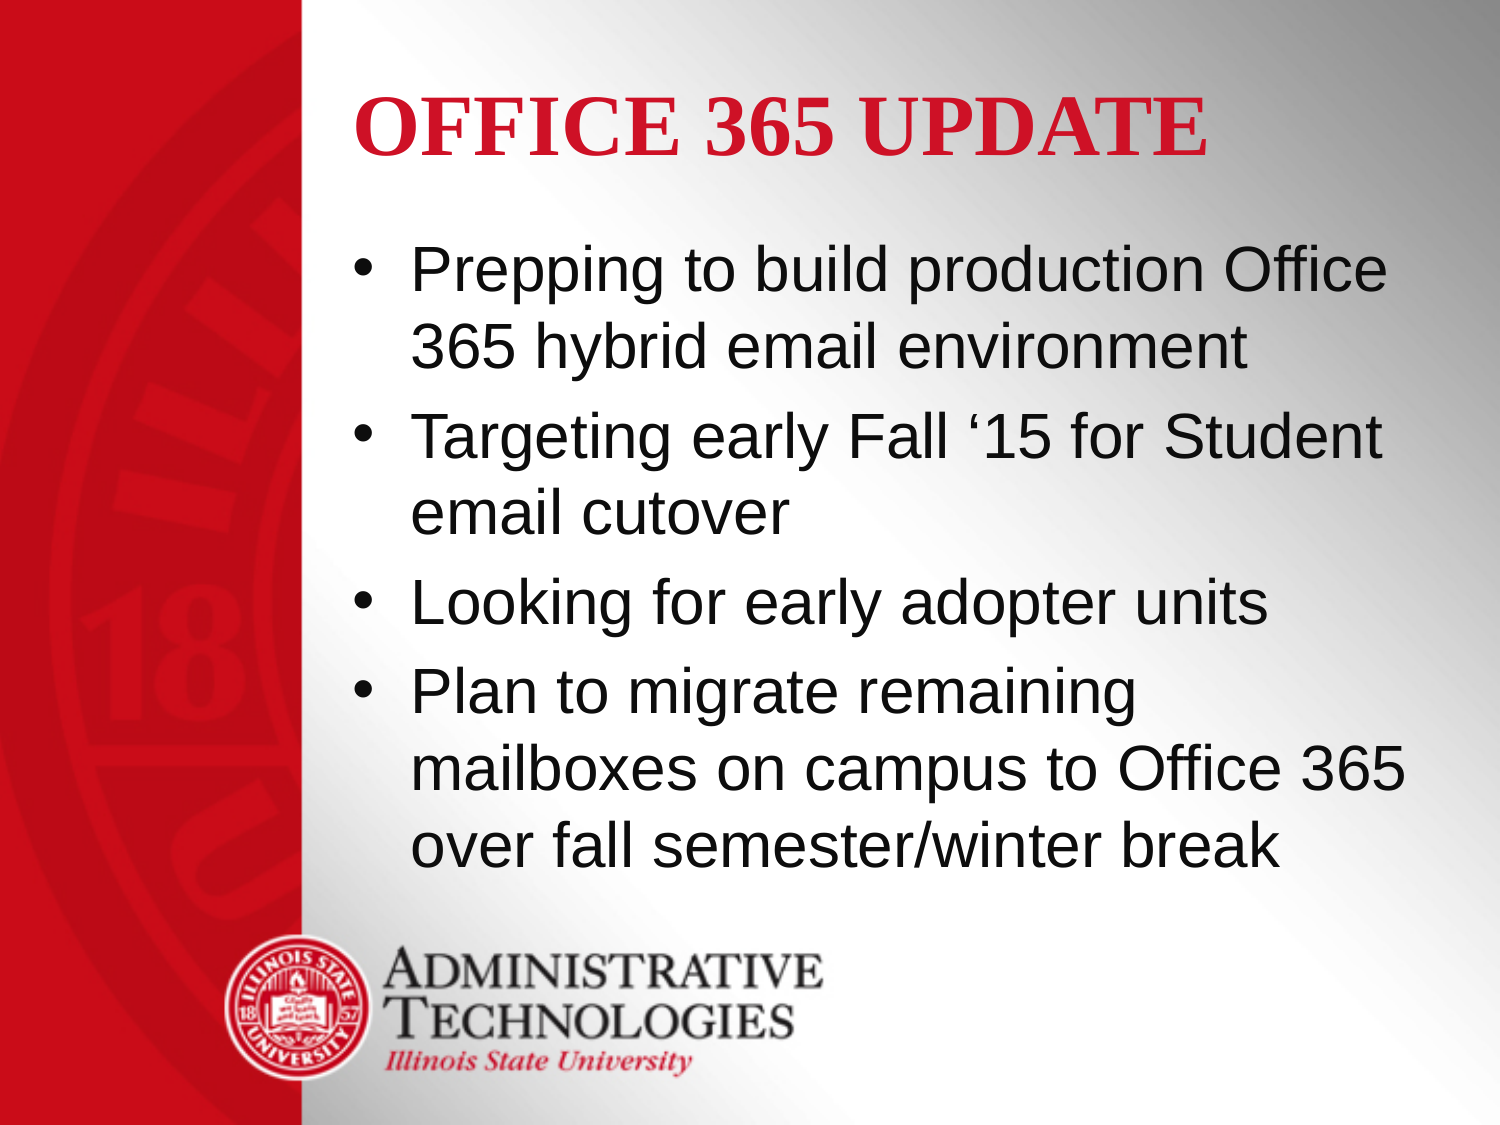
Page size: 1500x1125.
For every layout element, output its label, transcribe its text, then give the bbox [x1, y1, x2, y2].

picture [0, 0, 1500, 1125]
list Prepping to build production Office 365 hybrid email environment Targeting early Fall ‘15 for Student email cutover Looking for early adopter units Plan to migrate remaining mailboxes on campus to Office 365 over fall semester/winter break [337, 220, 1425, 933]
title Office 365 update [337, 45, 1425, 196]
